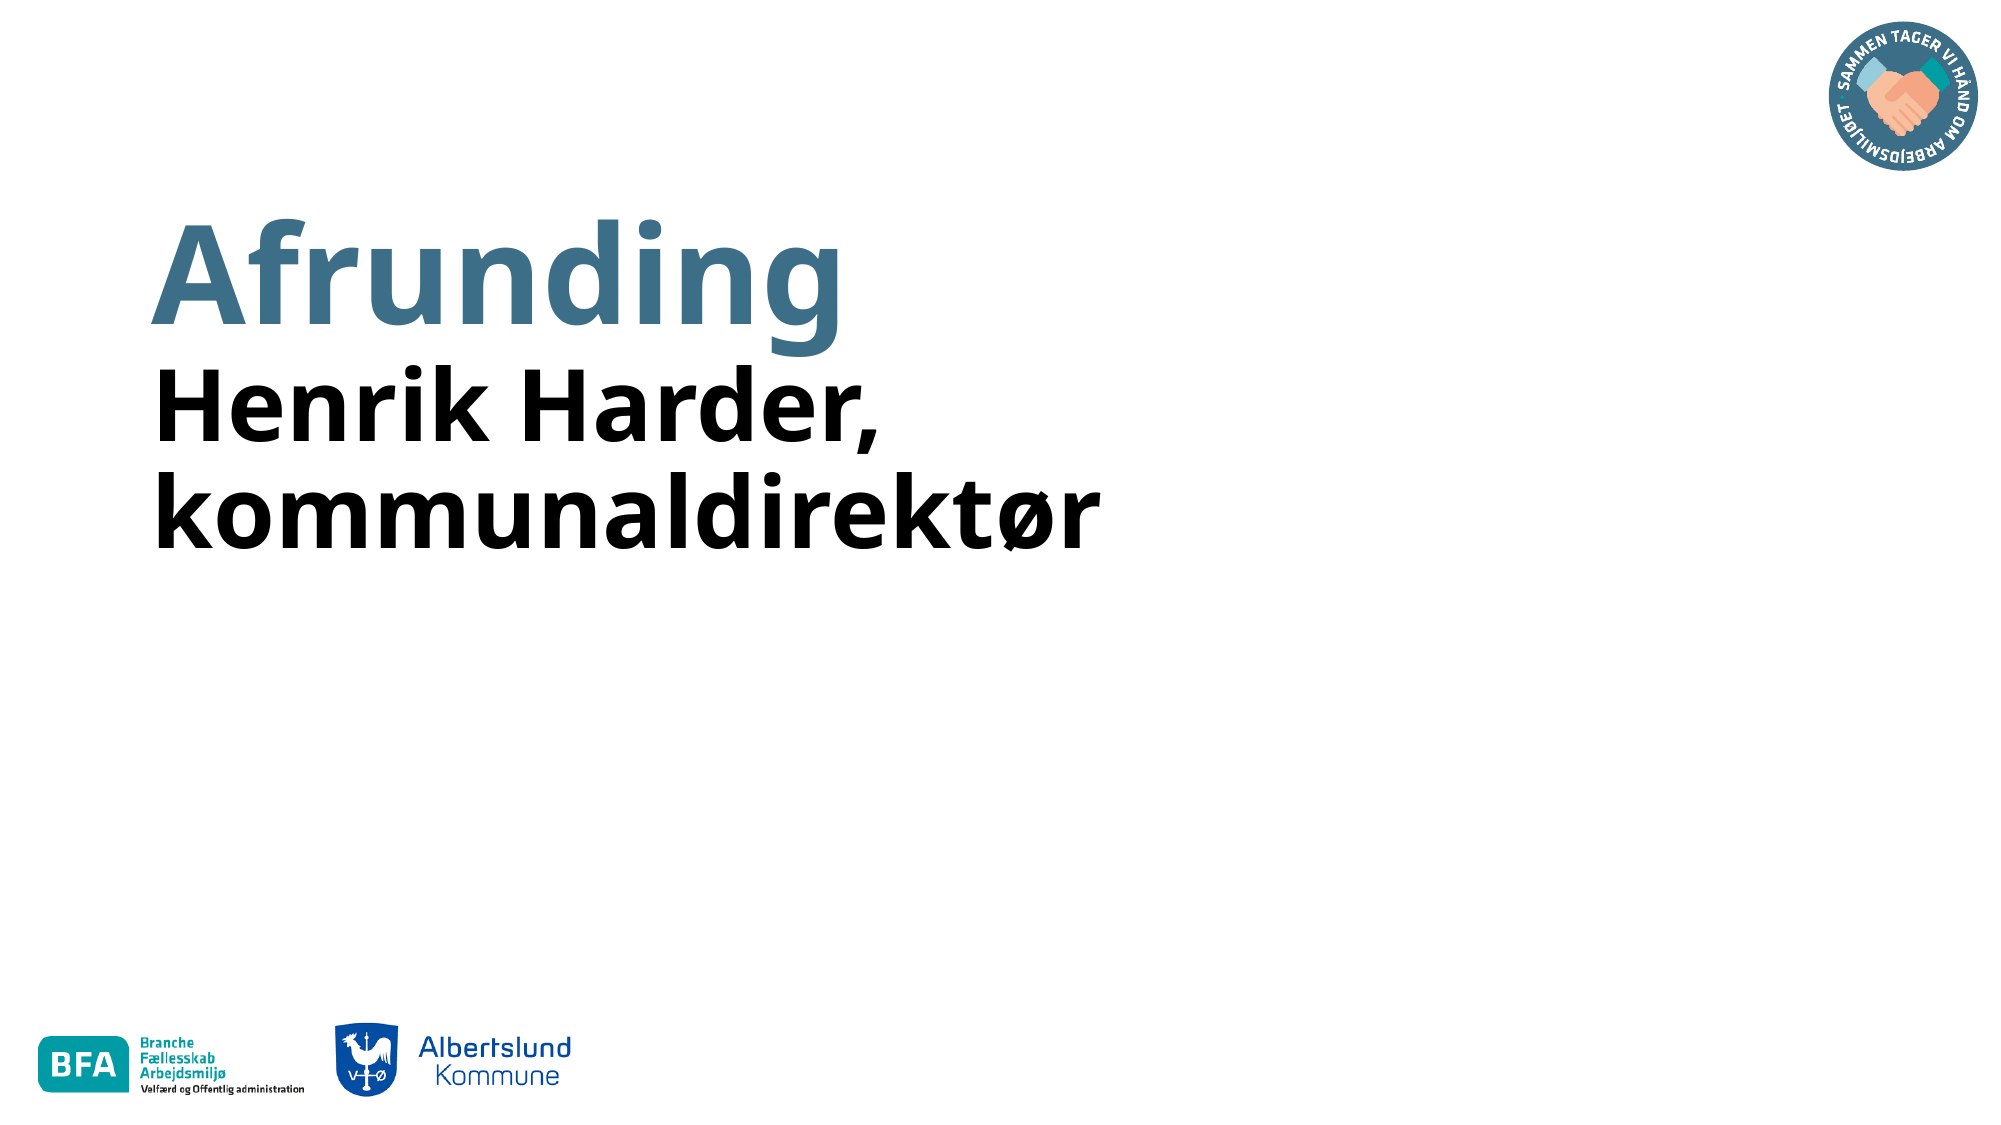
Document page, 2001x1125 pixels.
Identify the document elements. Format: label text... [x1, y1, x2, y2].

picture [1837, 30, 1971, 163]
picture [319, 1014, 584, 1104]
title Afrunding Henrik Harder, kommunaldirektør [136, 110, 1862, 578]
picture [25, 1020, 316, 1110]
